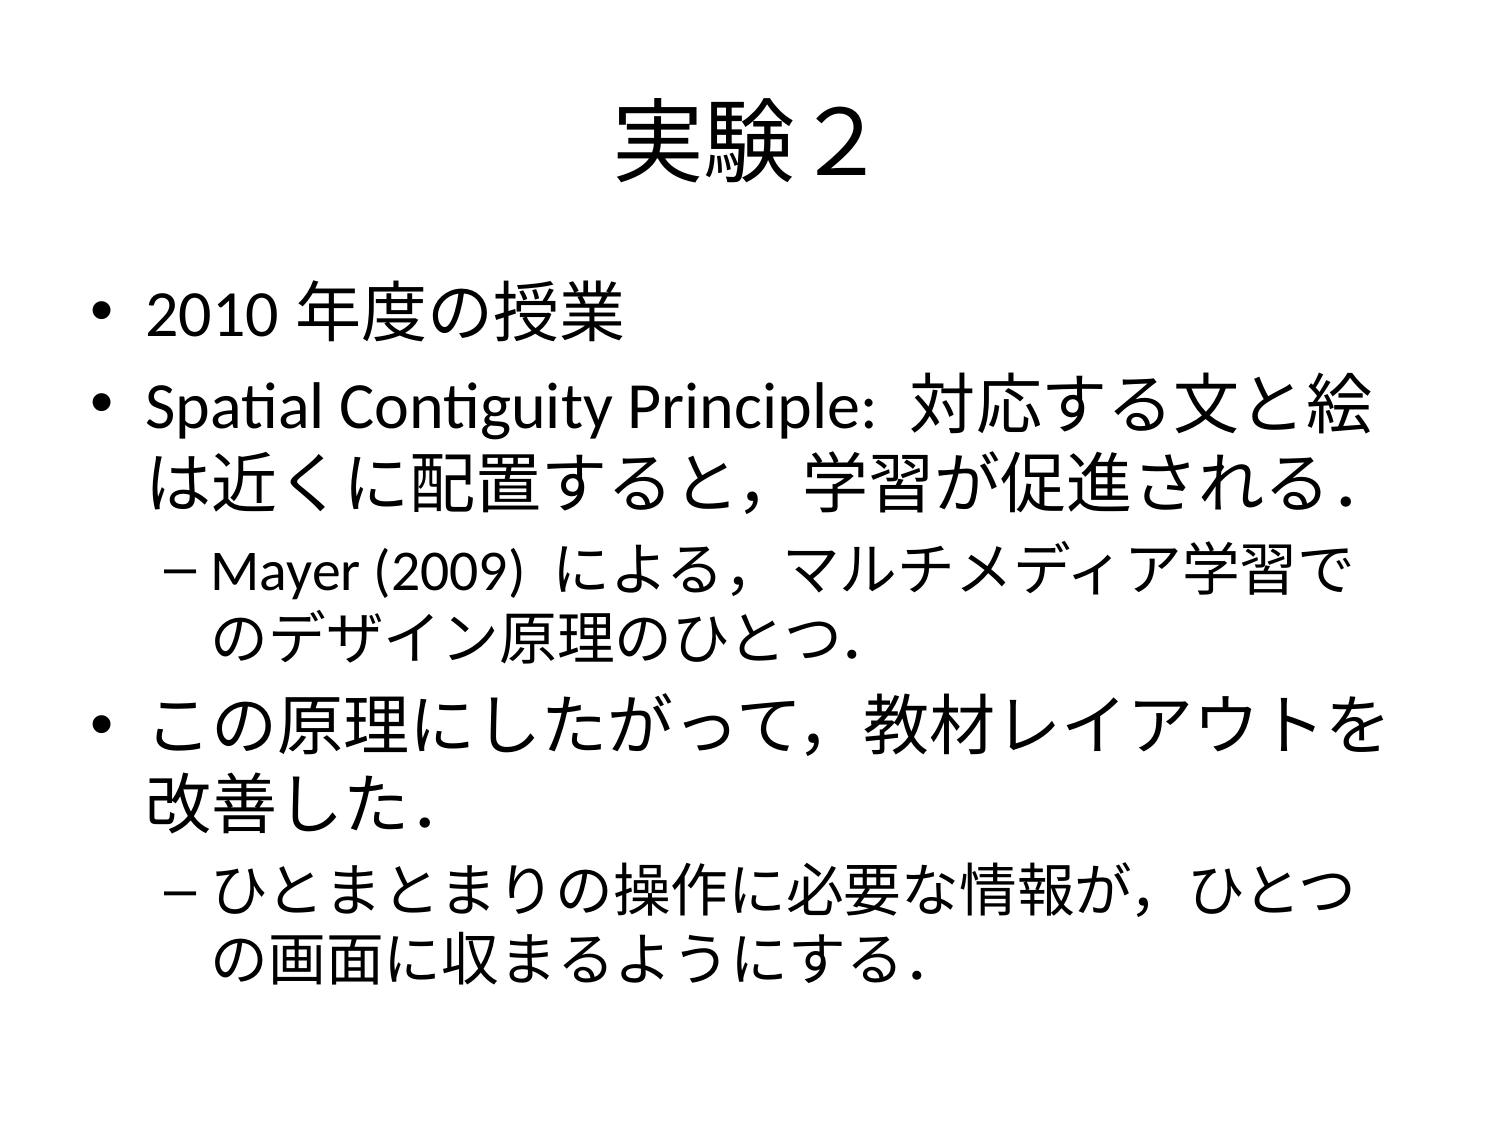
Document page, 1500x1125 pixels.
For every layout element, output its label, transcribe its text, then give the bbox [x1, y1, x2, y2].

list 2010年度の授業 Spatial Contiguity Principle: 対応する文と絵は近くに配置すると，学習が促進される． Mayer (2009) による，マルチメディア学習でのデザイン原理のひとつ． この原理にしたがって，教材レイアウトを改善した． ひとまとまりの操作に必要な情報が，ひとつの画面に収まるようにする． [75, 262, 1425, 1005]
title 実験２ [75, 45, 1425, 233]
